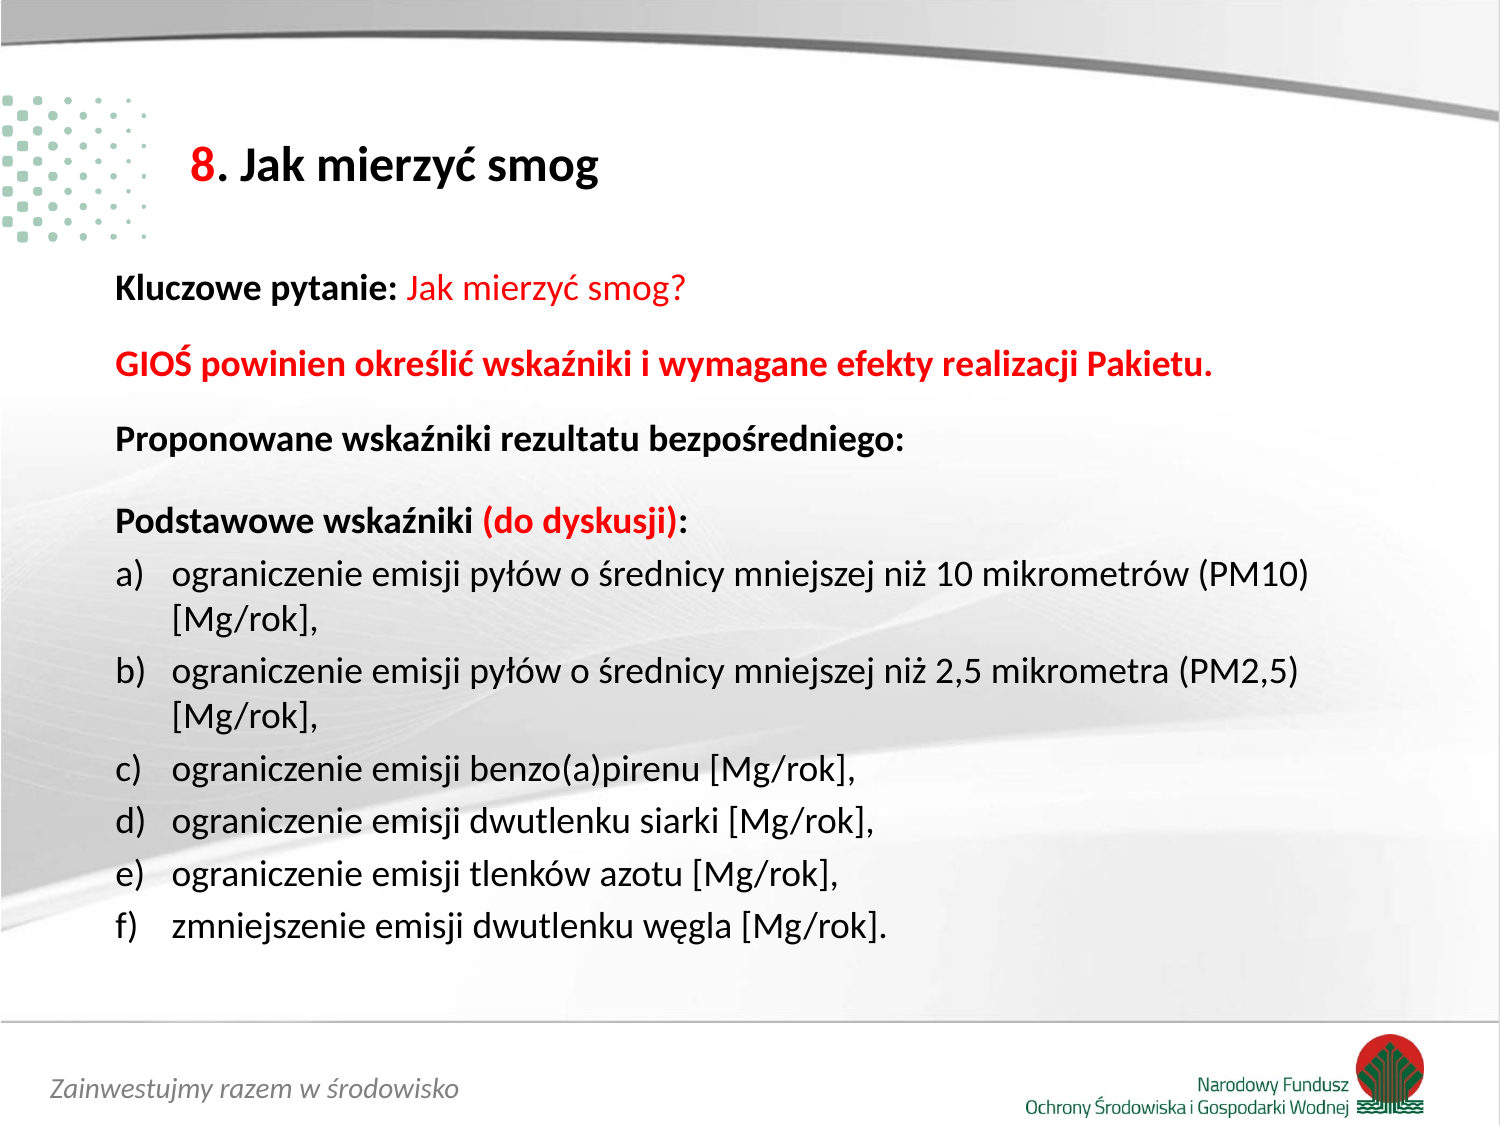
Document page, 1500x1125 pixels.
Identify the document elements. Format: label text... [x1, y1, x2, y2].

picture [1026, 1034, 1424, 1118]
picture [0, 0, 1499, 1023]
title 8. Jak mierzyć smog [175, 67, 1425, 256]
list Kluczowe pytanie: Jak mierzyć smog? GIOŚ powinien określić wskaźniki i wymagane efekty realizacji Pakietu. Proponowane wskaźniki rezultatu bezpośredniego: Podstawowe wskaźniki (do dyskusji): ograniczenie emisji pyłów o średnicy mniejszej niż 10 mikrometrów (PM10) [Mg/rok], ograniczenie emisji pyłów o średnicy mniejszej niż 2,5 mikrometra (PM2,5) [Mg/rok], ograniczenie emisji benzo(a)pirenu [Mg/rok], ograniczenie emisji dwutlenku siarki [Mg/rok], ograniczenie emisji tlenków azotu [Mg/rok], zmniejszenie emisji dwutlenku węgla [Mg/rok]. [100, 255, 1343, 970]
